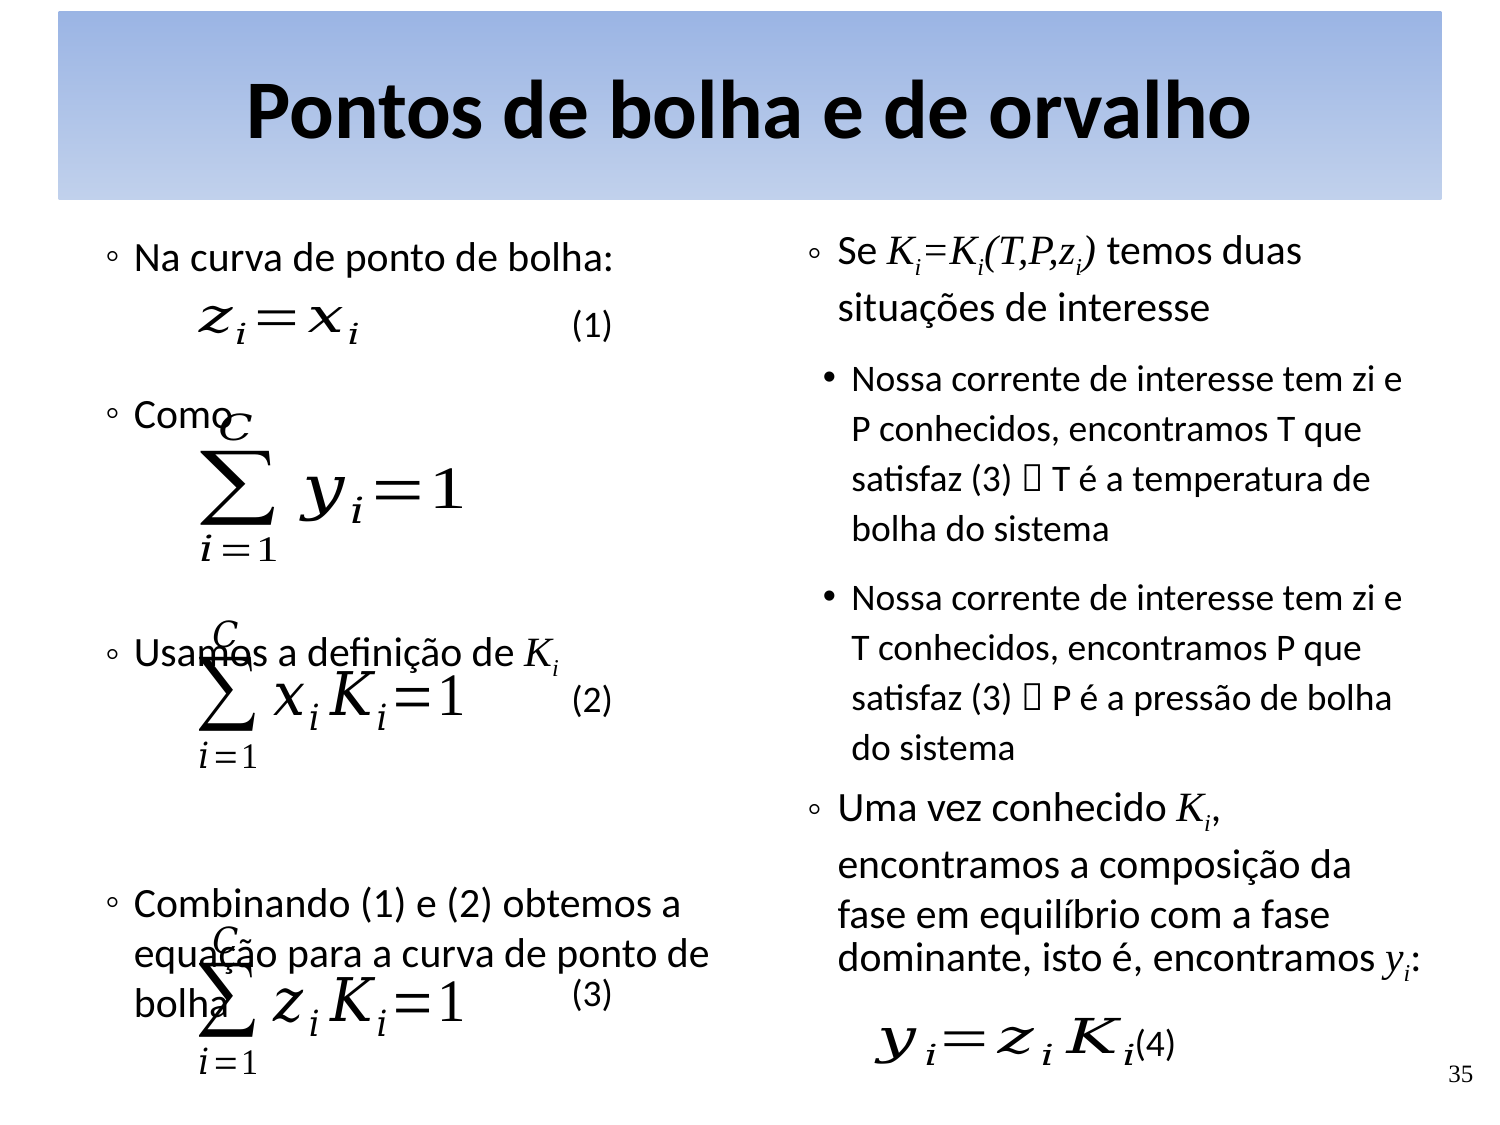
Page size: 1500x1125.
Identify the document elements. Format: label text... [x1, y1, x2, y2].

slide_number 35 [1138, 1042, 1489, 1103]
list Na curva de ponto de bolha: Como Usamos a definição de Ki Combinando (1) e (2) obtemos a equação para a curva de ponto de bolha [58, 222, 738, 1102]
text_box (1) [556, 293, 628, 353]
text_box (4) [1119, 1011, 1192, 1071]
list Se Ki=Ki(T,P,zi) temos duas situações de interesse Nossa corrente de interesse tem zi e P conhecidos, encontramos T que satisfaz (3)  T é a temperatura de bolha do sistema Nossa corrente de interesse tem zi e T conhecidos, encontramos P que satisfaz (3)  P é a pressão de bolha do sistema Uma vez conhecido Ki, encontramos a composição da fase em equilíbrio com a fase dominante, isto é, encontramos yi: [762, 222, 1442, 1102]
title Pontos de bolha e de orvalho [58, 11, 1442, 200]
text_box (3) [556, 961, 628, 1022]
text_box (2) [556, 668, 628, 728]
